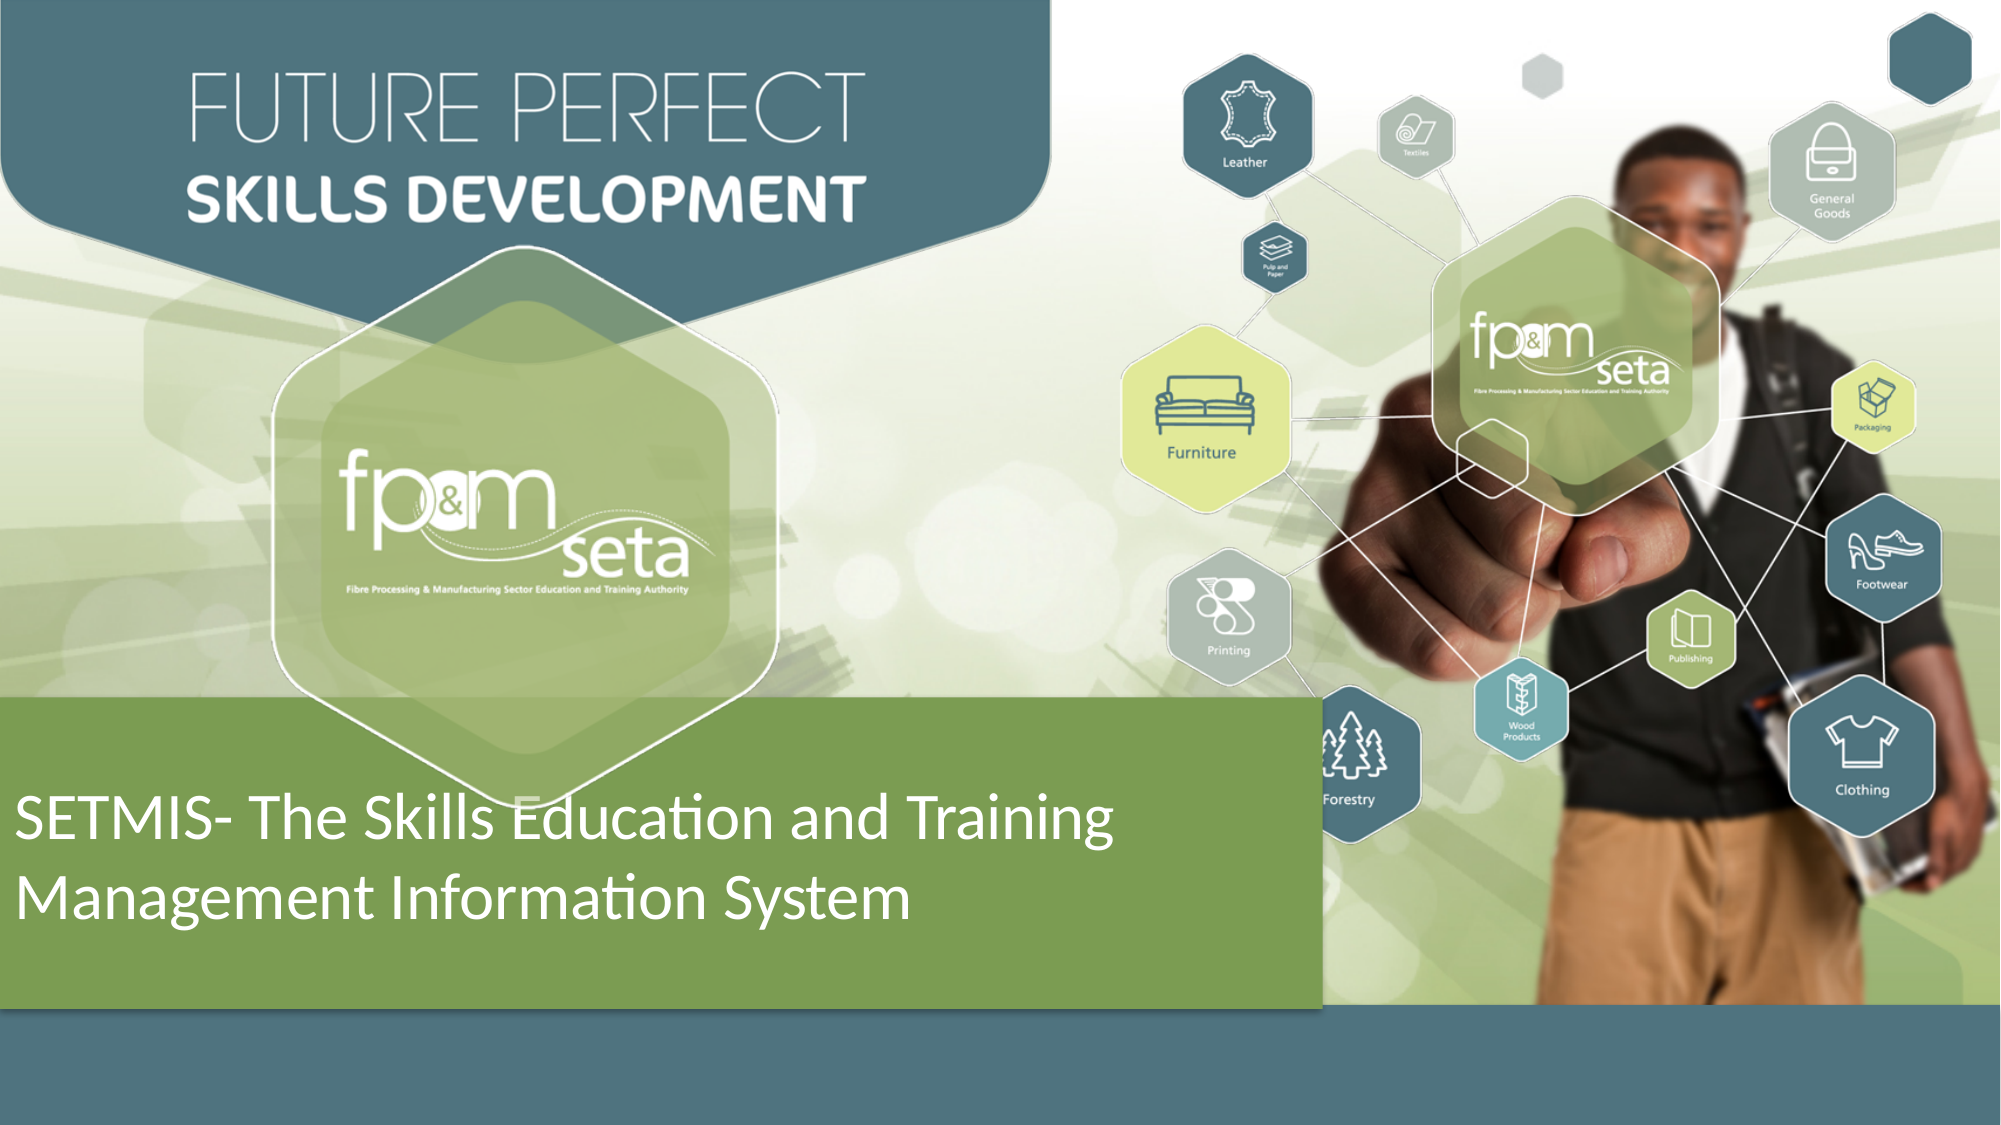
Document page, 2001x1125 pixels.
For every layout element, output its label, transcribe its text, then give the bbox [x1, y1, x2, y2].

picture [0, 0, 2001, 1125]
text_box SETMIS- The Skills Education and Training Management Information System [0, 697, 1323, 1010]
